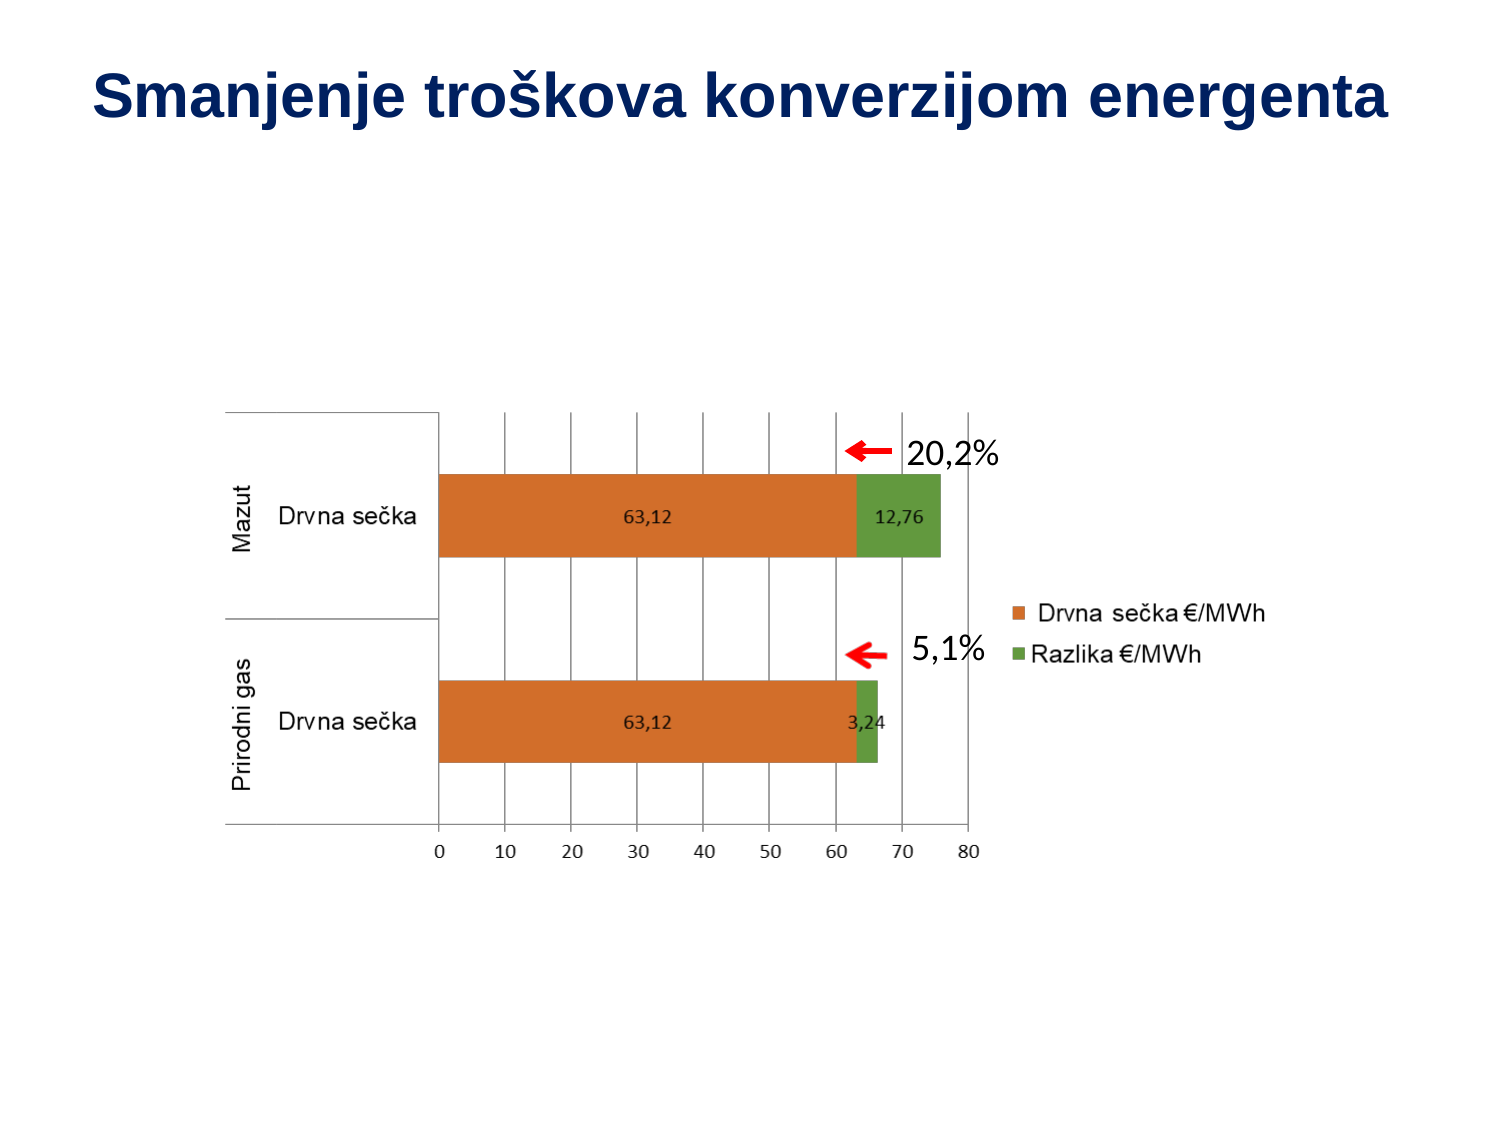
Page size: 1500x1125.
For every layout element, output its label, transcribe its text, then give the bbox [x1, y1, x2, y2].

title Smanjenje troškova konverzijom energenta [75, 45, 1425, 233]
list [215, 390, 1285, 877]
